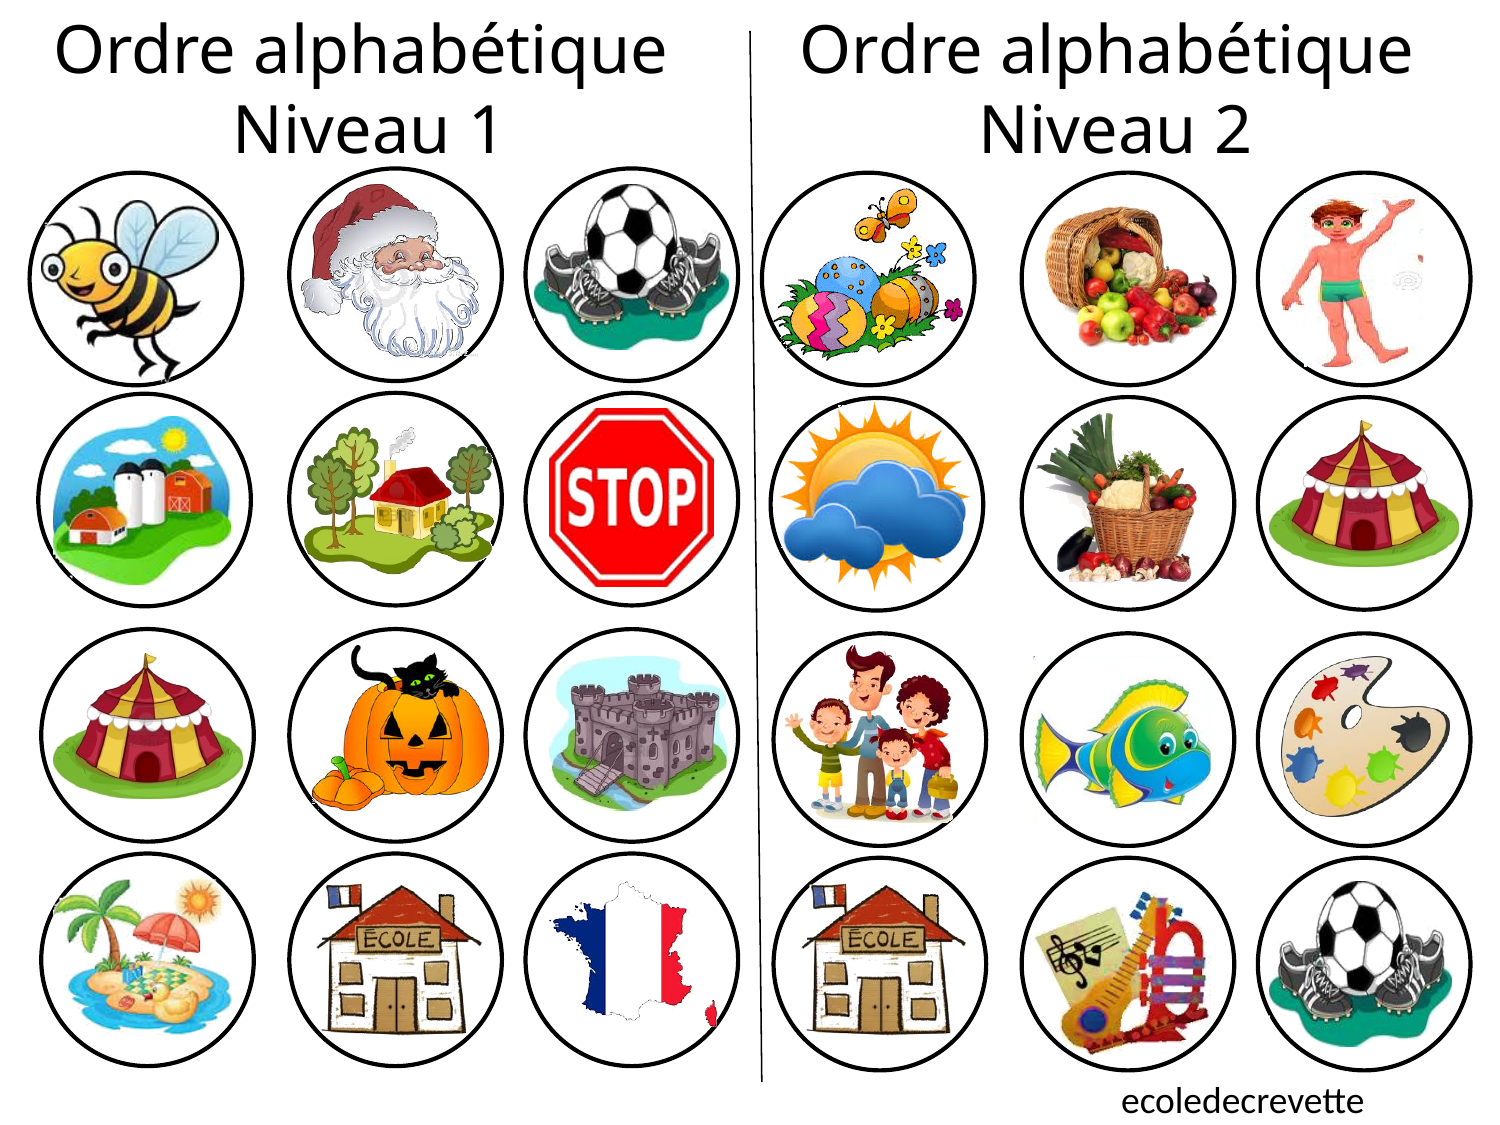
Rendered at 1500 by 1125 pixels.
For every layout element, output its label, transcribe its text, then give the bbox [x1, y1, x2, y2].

picture [1164, 778, 1174, 794]
text_box [236, 897, 256, 1023]
text_box [1019, 697, 1028, 782]
text_box [1216, 900, 1237, 1028]
picture [312, 881, 490, 1047]
picture [52, 869, 232, 1036]
text_box [88, 593, 201, 609]
text_box [1060, 631, 1196, 655]
text_box [1297, 855, 1432, 879]
text_box [326, 583, 465, 608]
text_box [340, 368, 451, 384]
text_box [494, 689, 505, 781]
text_box [771, 697, 780, 782]
text_box [79, 626, 216, 651]
text_box [287, 234, 295, 316]
text_box [562, 358, 702, 384]
text_box [1255, 215, 1276, 342]
text_box [326, 819, 465, 844]
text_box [749, 30, 762, 1083]
text_box [1305, 1055, 1424, 1072]
text_box [1281, 574, 1447, 612]
text_box [1019, 922, 1028, 1007]
text_box [39, 694, 47, 776]
picture [1269, 881, 1452, 1047]
text_box [559, 851, 705, 879]
text_box [1299, 175, 1473, 368]
text_box [1255, 922, 1264, 1006]
text_box [523, 243, 528, 306]
text_box [78, 392, 211, 414]
text_box ecoledecrevette [1106, 1068, 1380, 1125]
picture [773, 396, 975, 599]
text_box [574, 390, 689, 407]
text_box [1019, 236, 1028, 321]
text_box [980, 922, 989, 1006]
text_box [553, 1035, 710, 1069]
text_box [36, 452, 47, 548]
text_box [810, 175, 926, 187]
picture [1033, 184, 1229, 362]
text_box [1216, 440, 1237, 567]
picture [548, 656, 727, 811]
text_box Ordre alphabétique Niveau 1 [38, 0, 701, 175]
text_box [1457, 908, 1473, 1021]
picture [300, 420, 497, 575]
picture [1269, 420, 1459, 567]
text_box [1296, 824, 1433, 849]
text_box [771, 902, 791, 1027]
picture [533, 184, 729, 350]
picture [312, 644, 489, 811]
text_box [732, 693, 741, 777]
picture [40, 200, 219, 384]
text_box [839, 606, 915, 613]
text_box [91, 851, 204, 867]
text_box [823, 832, 937, 849]
text_box [1314, 375, 1415, 388]
text_box [343, 1055, 448, 1069]
text_box [1216, 676, 1237, 803]
text_box [63, 175, 208, 198]
text_box [721, 898, 741, 1022]
text_box [1072, 833, 1183, 849]
text_box [246, 690, 256, 781]
text_box [523, 897, 543, 1022]
text_box [339, 175, 452, 182]
text_box [1455, 680, 1473, 799]
text_box [287, 897, 307, 1023]
picture [785, 644, 958, 823]
text_box [575, 175, 688, 182]
text_box [1463, 458, 1473, 548]
text_box [581, 595, 683, 608]
text_box [224, 215, 245, 343]
text_box [720, 436, 741, 563]
picture [1281, 656, 1450, 817]
picture [548, 408, 714, 587]
text_box [830, 631, 930, 643]
picture [1033, 656, 1211, 825]
text_box [78, 1043, 218, 1069]
text_box [287, 672, 307, 798]
text_box [523, 673, 543, 798]
text_box [812, 855, 948, 879]
text_box [323, 851, 468, 879]
text_box [287, 458, 295, 540]
text_box [979, 467, 986, 541]
picture [1281, 193, 1424, 367]
text_box [732, 233, 741, 317]
text_box [496, 918, 505, 1001]
text_box [322, 390, 469, 419]
text_box [1233, 252, 1237, 306]
text_box [67, 808, 228, 844]
text_box [1070, 595, 1186, 612]
text_box [235, 440, 253, 560]
text_box [338, 626, 453, 643]
picture [796, 881, 975, 1047]
text_box [806, 368, 931, 388]
text_box [559, 627, 705, 655]
text_box [562, 819, 701, 844]
text_box [523, 437, 543, 562]
text_box [27, 239, 35, 319]
text_box [1079, 175, 1177, 182]
text_box [483, 210, 504, 339]
picture [1033, 408, 1211, 587]
picture [300, 184, 479, 359]
text_box [1070, 371, 1186, 388]
text_box [962, 668, 989, 811]
text_box [1255, 461, 1264, 545]
text_box [1019, 461, 1028, 546]
text_box [820, 1055, 939, 1073]
picture [773, 188, 963, 361]
text_box [39, 919, 47, 1001]
picture [548, 881, 717, 1027]
text_box [1091, 1066, 1165, 1071]
picture [52, 652, 243, 799]
picture [1033, 857, 1211, 1058]
text_box [1078, 394, 1178, 407]
picture [52, 416, 231, 585]
text_box Ordre alphabétique Niveau 2 [784, 0, 1447, 175]
text_box [1296, 631, 1432, 655]
text_box [1296, 394, 1433, 419]
text_box [1255, 676, 1276, 803]
text_box [966, 232, 977, 326]
